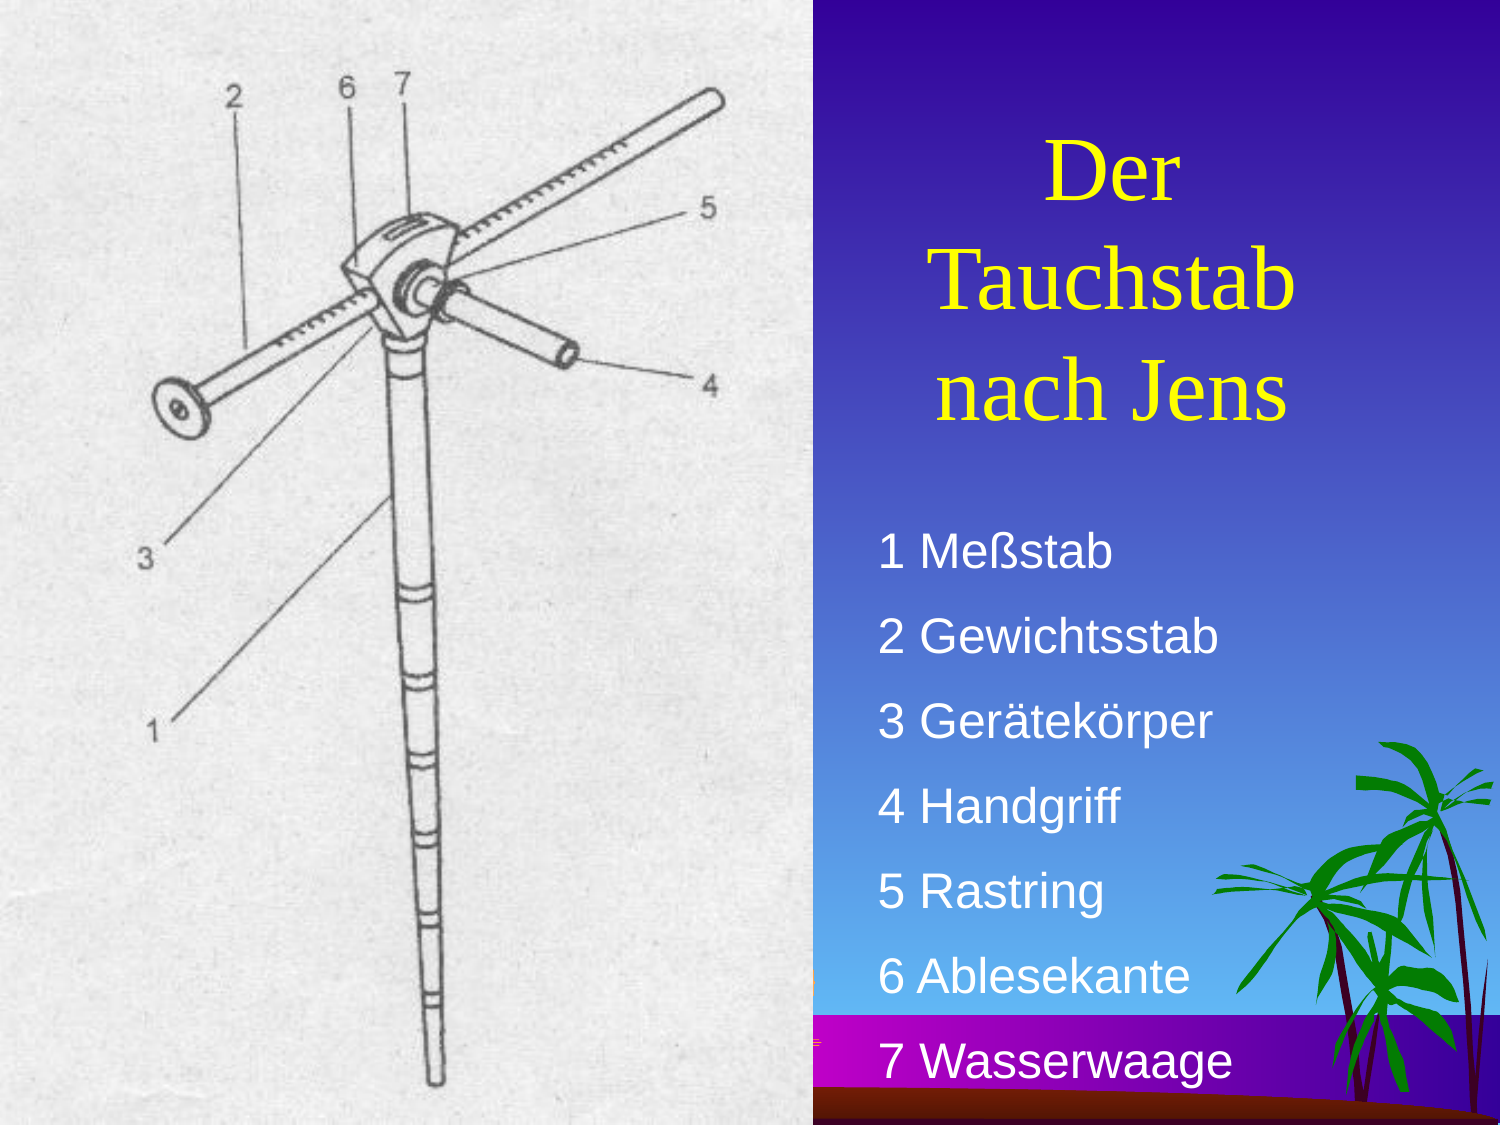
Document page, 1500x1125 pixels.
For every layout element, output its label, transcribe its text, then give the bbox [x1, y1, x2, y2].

title Der Tauchstab nach Jens [837, 178, 1388, 369]
picture [0, 0, 813, 1125]
text_box 1 Meßstab 2 Gewichtsstab 3 Gerätekörper 4 Handgriff 5 Rastring 6 Ablesekante 7 Wasserwaage [862, 510, 1475, 1096]
